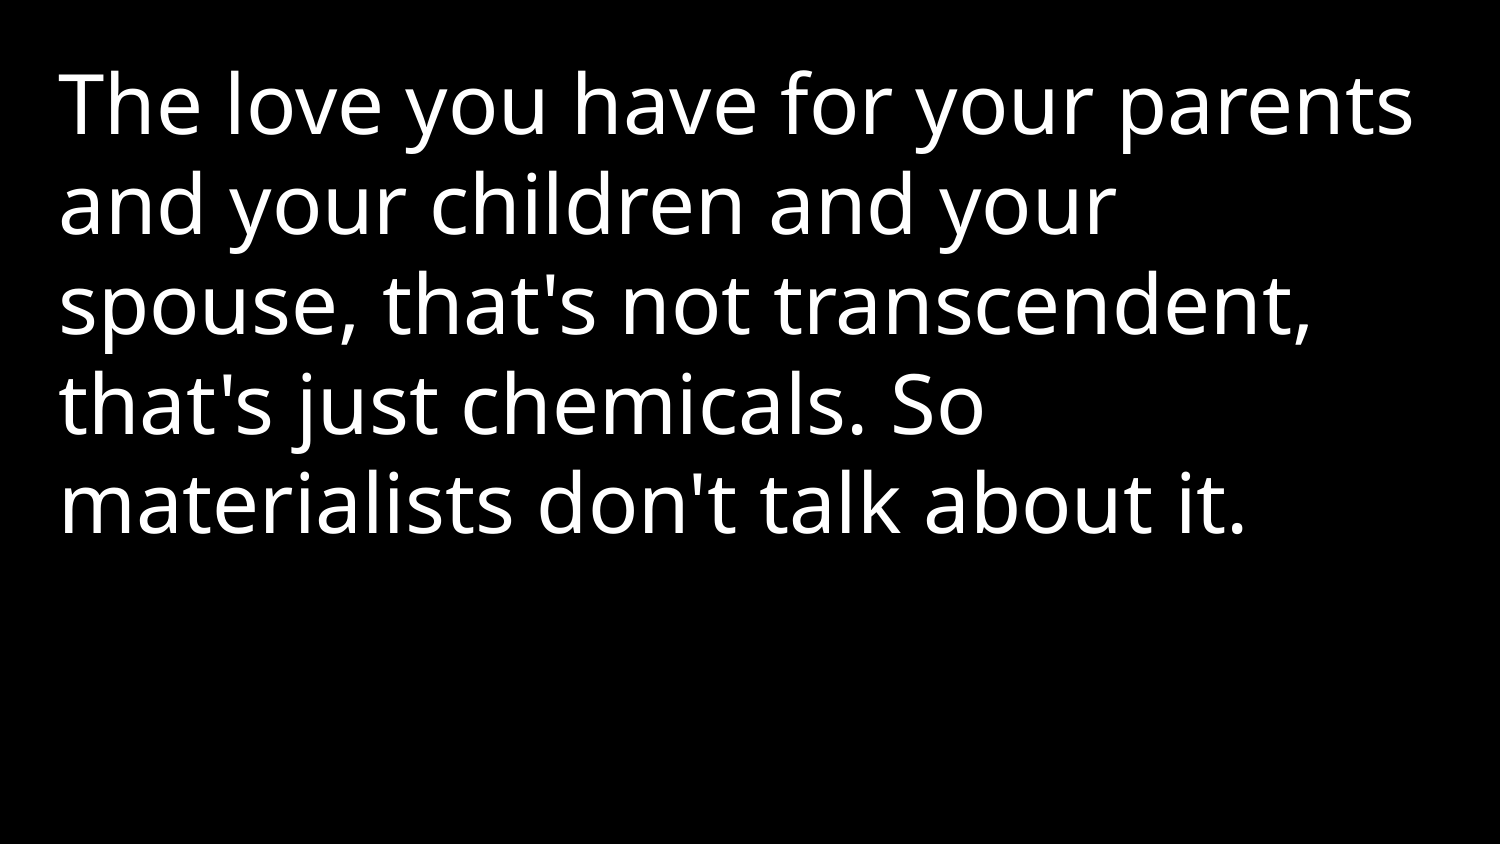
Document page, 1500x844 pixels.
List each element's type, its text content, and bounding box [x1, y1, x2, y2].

list The love you have for your parents and your children and your spouse, that's not transcendent, that's just chemicals. So materialists don't talk about it. [50, 46, 1425, 810]
